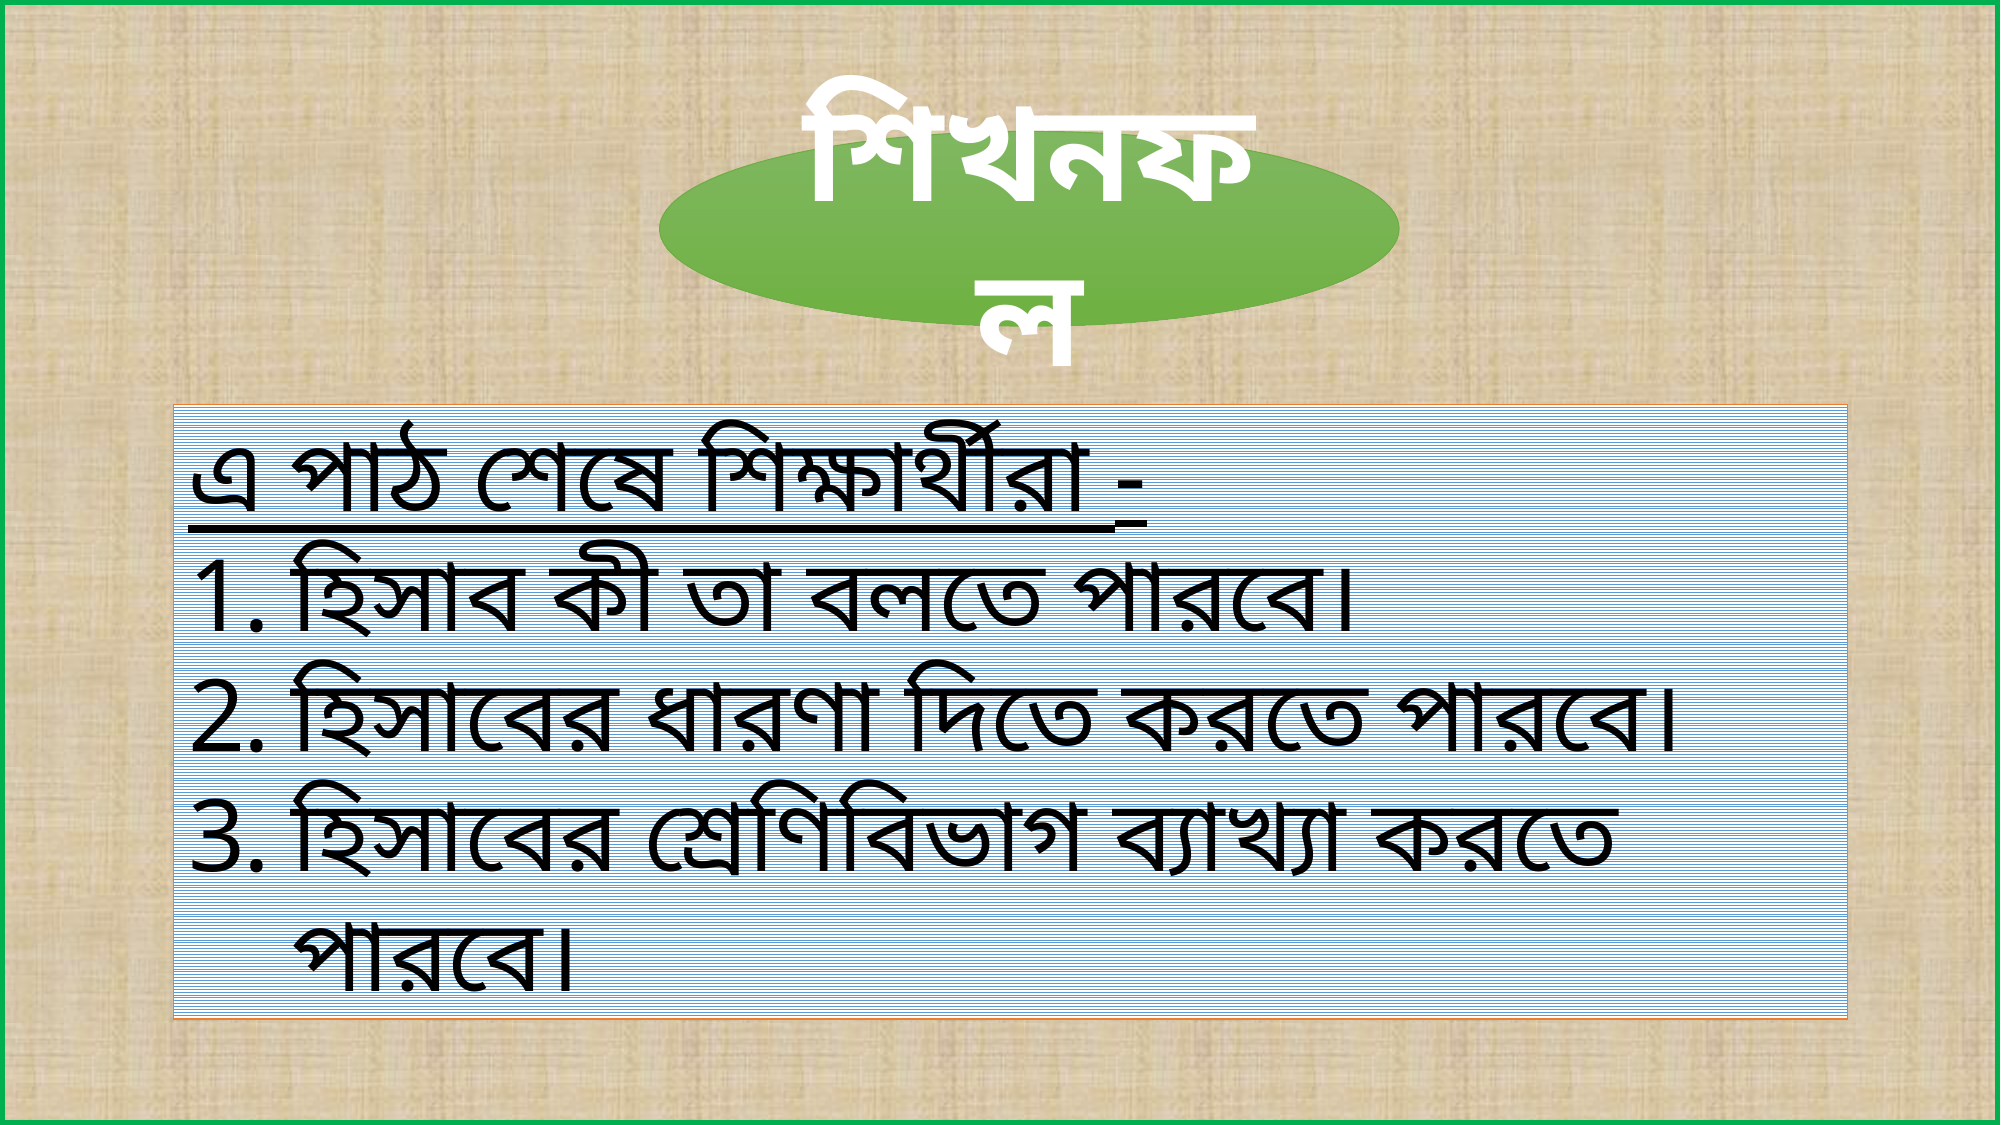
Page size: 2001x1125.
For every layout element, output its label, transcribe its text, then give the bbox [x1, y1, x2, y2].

text_box এ পাঠ শেষে শিক্ষার্থীরা - হিসাব কী তা বলতে পারবে। হিসাবের ধারণা দিতে করতে পারবে। হিসাবের শ্রেণিবিভাগ ব্যাখ্যা করতে পারবে। [173, 404, 1848, 1020]
text_box শিখনফল [659, 130, 1400, 327]
text_box [0, 0, 2000, 1125]
